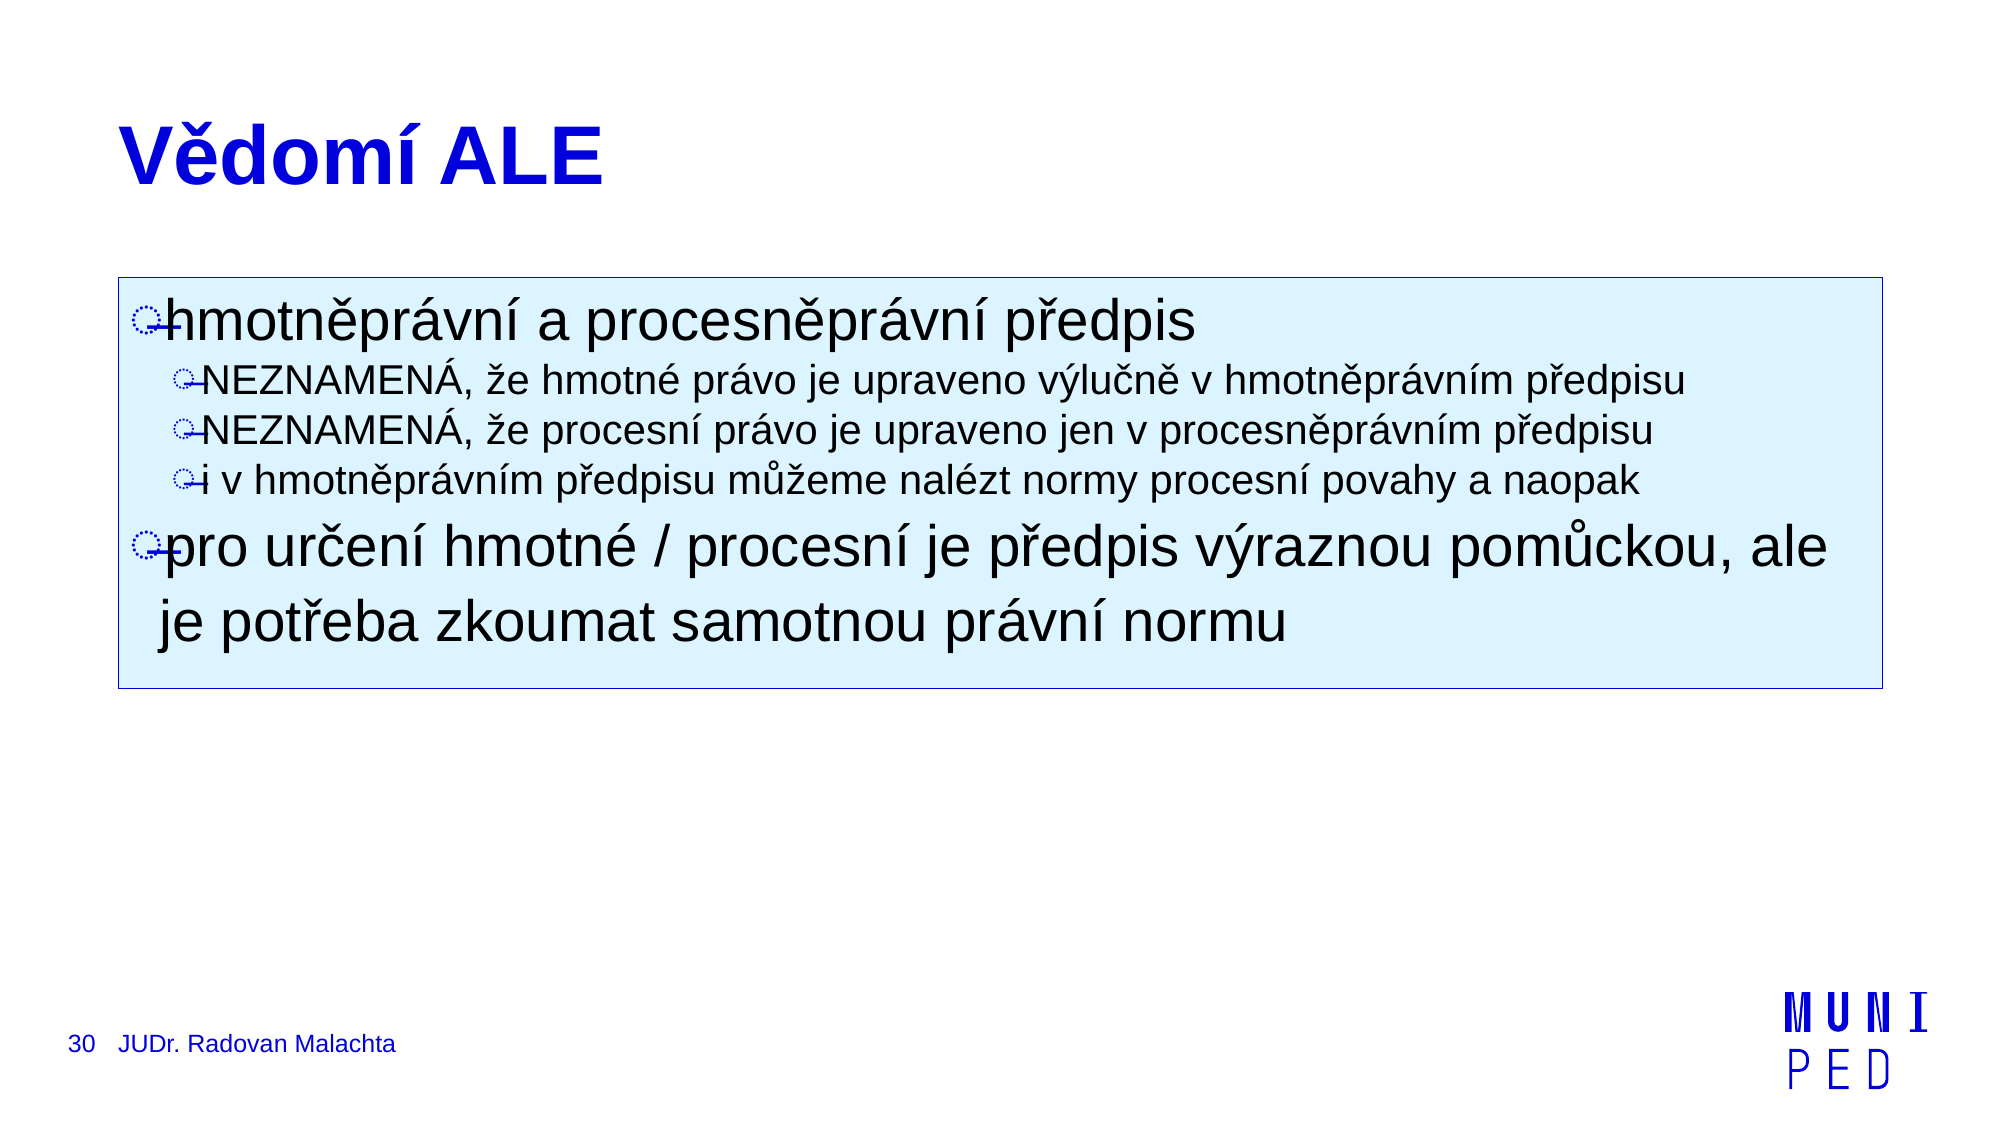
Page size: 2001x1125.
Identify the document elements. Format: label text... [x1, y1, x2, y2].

list hmotněprávní a procesněprávní předpis NEZNAMENÁ, že hmotné právo je upraveno výlučně v hmotněprávním předpisu NEZNAMENÁ, že procesní právo je upraveno jen v procesněprávním předpisu i v hmotněprávním předpisu můžeme nalézt normy procesní povahy a naopak pro určení hmotné / procesní je předpis výraznou pomůckou, ale je potřeba zkoumat samotnou právní normu [118, 277, 1883, 689]
slide_number 30 [67, 1021, 110, 1063]
footer JUDr. Radovan Malachta [118, 1021, 1418, 1063]
title Vědomí ALE [118, 118, 1883, 193]
